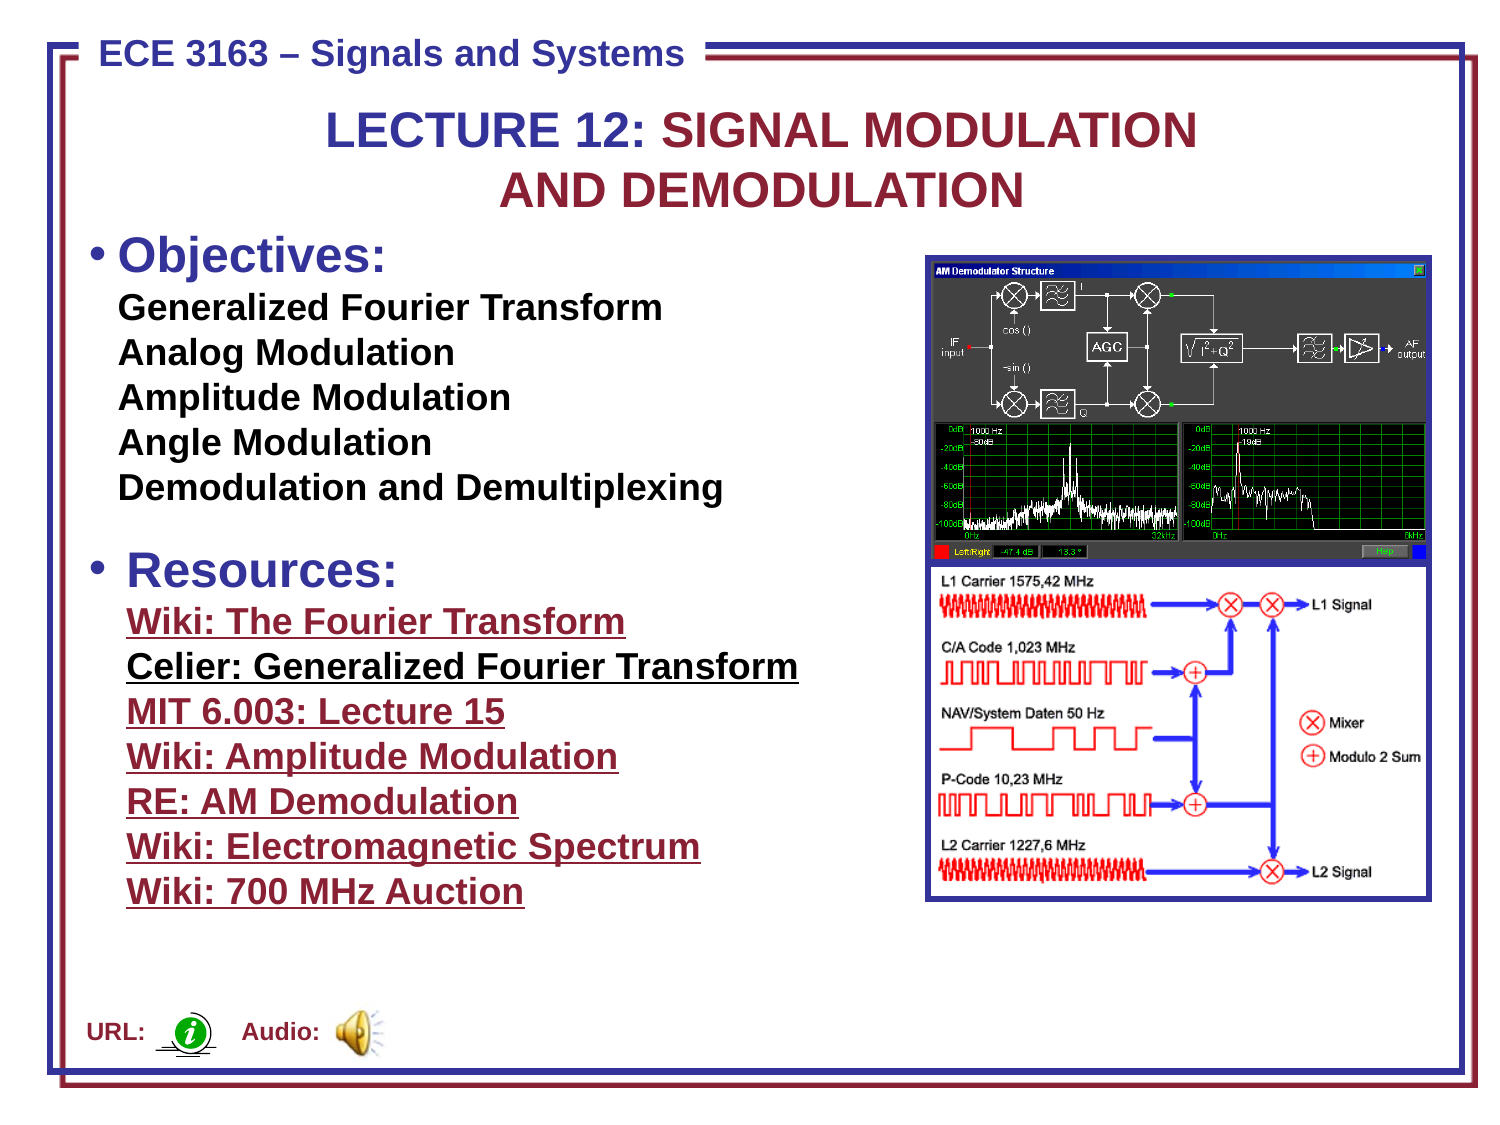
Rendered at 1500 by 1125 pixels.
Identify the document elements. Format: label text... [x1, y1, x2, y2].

text_box Objectives: Generalized Fourier Transform Analog Modulation Amplitude Modulation Angle Modulation Demodulation and Demultiplexing Resources: Wiki: The Fourier Transform Celier: Generalized Fourier Transform MIT 6.003: Lecture 15 Wiki: Amplitude Modulation RE: AM Demodulation Wiki: Electromagnetic Spectrum Wiki: 700 MHz Auction [88, 226, 864, 969]
picture [930, 260, 1427, 560]
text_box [226, 1003, 391, 1063]
picture [930, 566, 1427, 896]
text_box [71, 1011, 217, 1058]
text_box LECTURE 12: SIGNAL MODULATION AND DEMODULATION [67, 90, 1457, 226]
